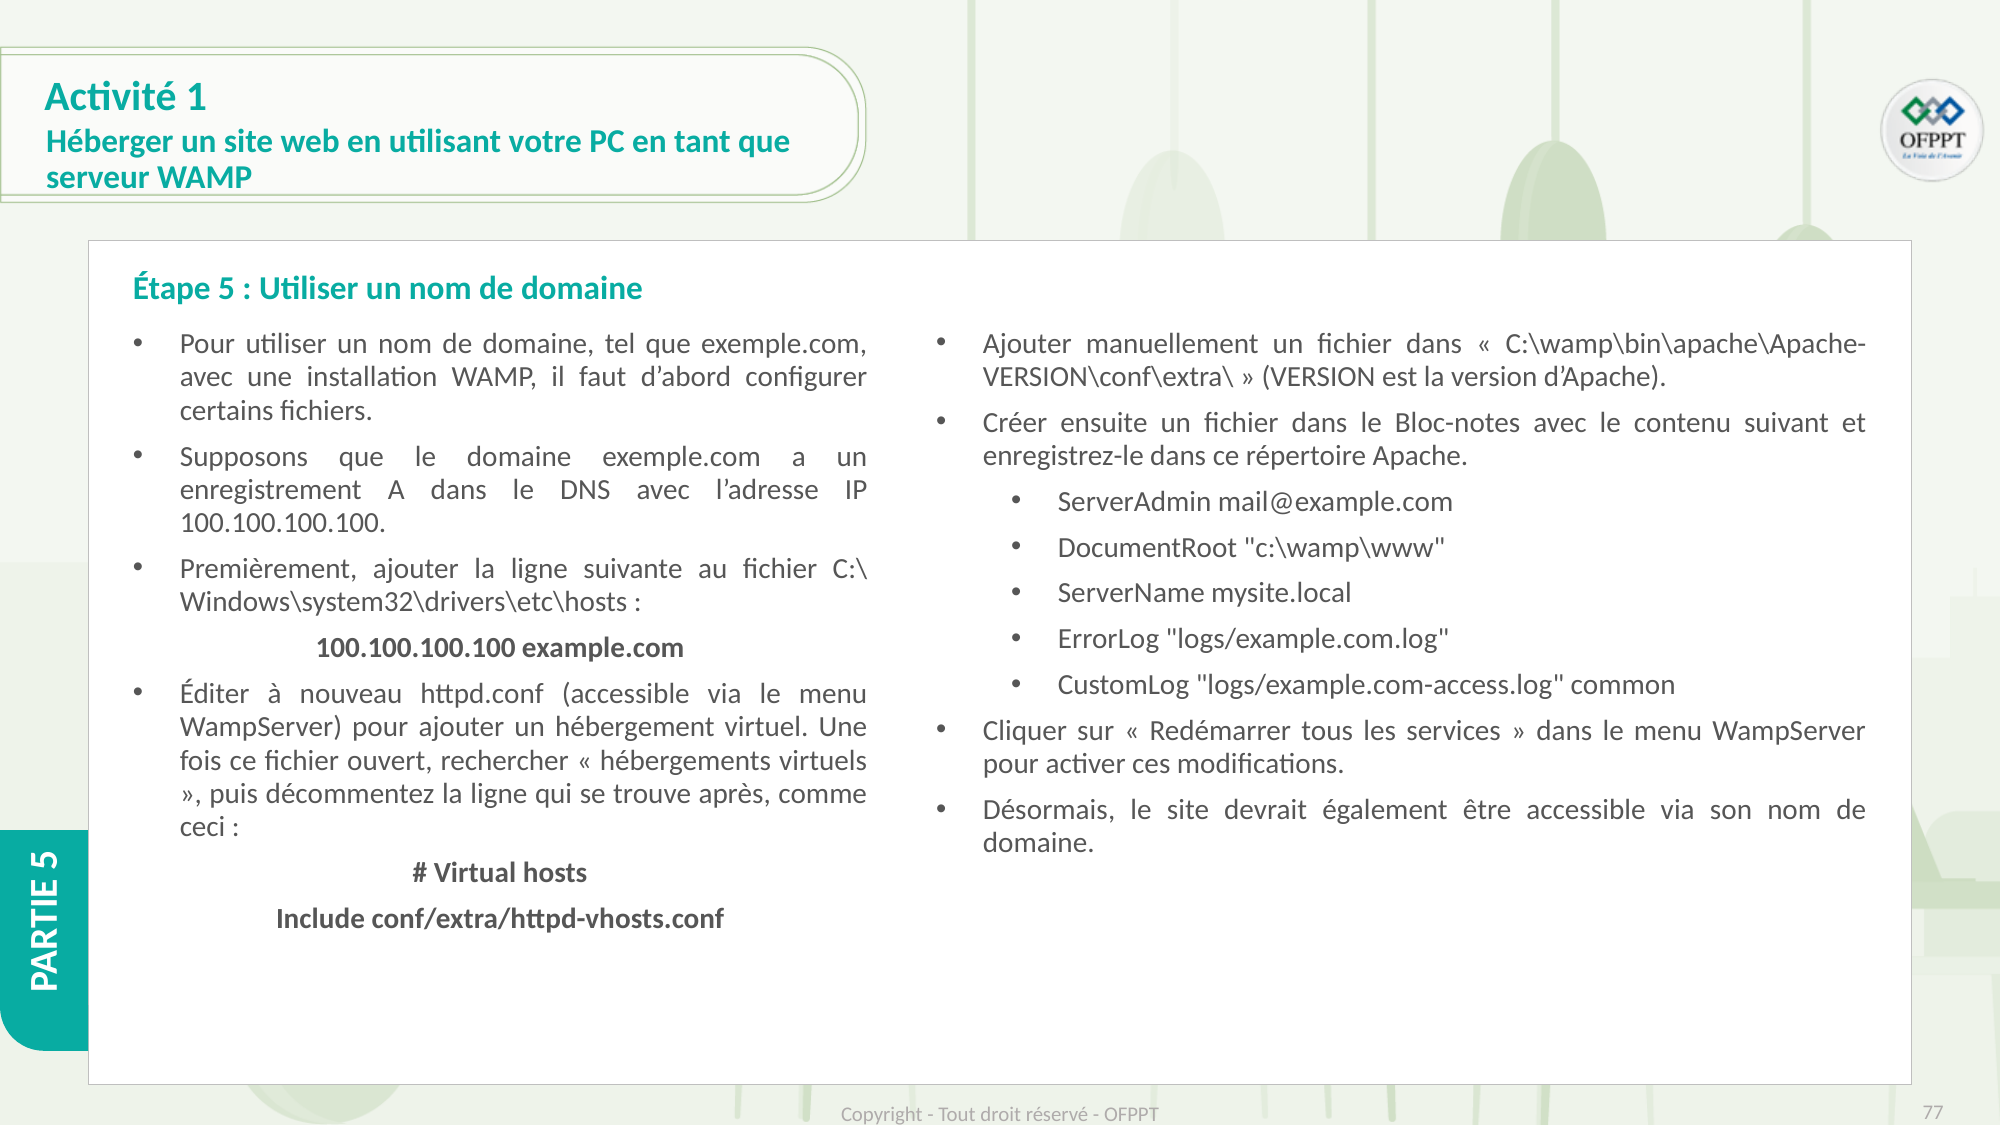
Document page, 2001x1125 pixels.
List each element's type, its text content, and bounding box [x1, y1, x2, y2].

list Ajouter manuellement un fichier dans « C:\wamp\bin\apache\Apache-VERSION\conf\extra\ » (VERSION est la version d’Apache). Créer ensuite un fichier dans le Bloc-notes avec le contenu suivant et enregistrez-le dans ce répertoire Apache. ServerAdmin mail@example.com DocumentRoot "c:\wamp\www" ServerName mysite.local ErrorLog "logs/example.com.log" CustomLog "logs/example.com-access.log" common Cliquer sur « Redémarrer tous les services » dans le menu WampServer pour activer ces modifications. Désormais, le site devrait également être accessible via son nom de domaine. [921, 318, 1882, 1036]
list Pour utiliser un nom de domaine, tel que exemple.com, avec une installation WAMP, il faut d’abord configurer certains fichiers. Supposons que le domaine exemple.com a un enregistrement A dans le DNS avec l’adresse IP 100.100.100.100. Premièrement, ajouter la ligne suivante au fichier C:\Windows\system32\drivers\etc\hosts : 100.100.100.100 example.com Éditer à nouveau httpd.conf (accessible via le menu WampServer) pour ajouter un hébergement virtuel. Une fois ce fichier ouvert, rechercher « hébergements virtuels », puis décommentez la ligne qui se trouve après, comme ceci : # Virtual hosts Include conf/extra/httpd-vhosts.conf [118, 319, 883, 1037]
list Héberger un site web en utilisant votre PC en tant que serveur WAMP [31, 116, 863, 190]
title Activité 1 [29, 63, 863, 132]
list Étape 5 : Utiliser un nom de domaine [118, 265, 883, 319]
picture [1876, 75, 1989, 186]
